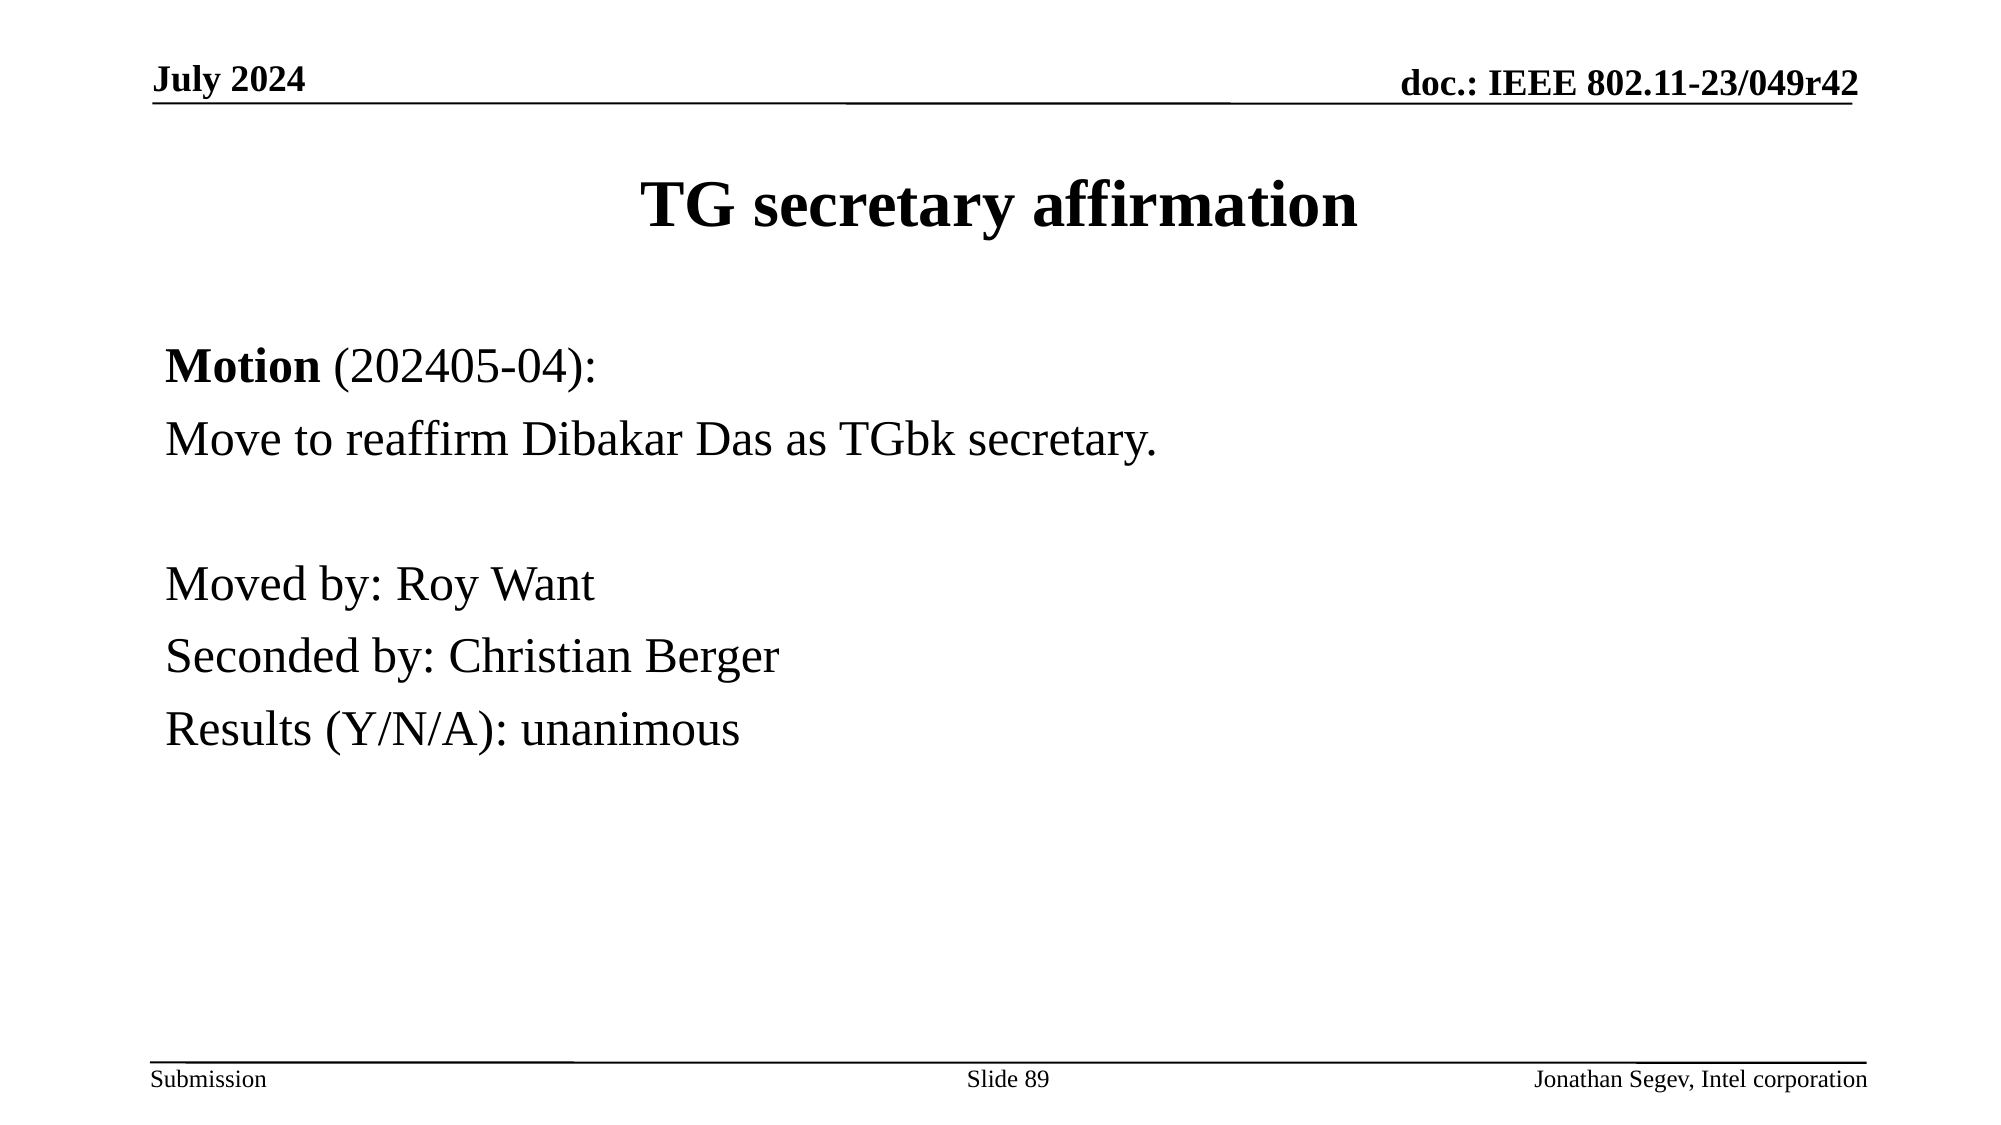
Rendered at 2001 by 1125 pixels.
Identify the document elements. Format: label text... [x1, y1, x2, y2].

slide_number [152, 54, 563, 100]
footer Jonathan Segev, Intel corporation [1171, 1061, 1869, 1093]
list Motion (202405-04): Move to reaffirm Dibakar Das as TGbk secretary. Moved by: Roy Want Seconded by: Christian Berger Results (Y/N/A): unanimous [149, 324, 1850, 1000]
title TG secretary affirmation [149, 112, 1850, 288]
slide_number Slide 89 [950, 1061, 1067, 1123]
